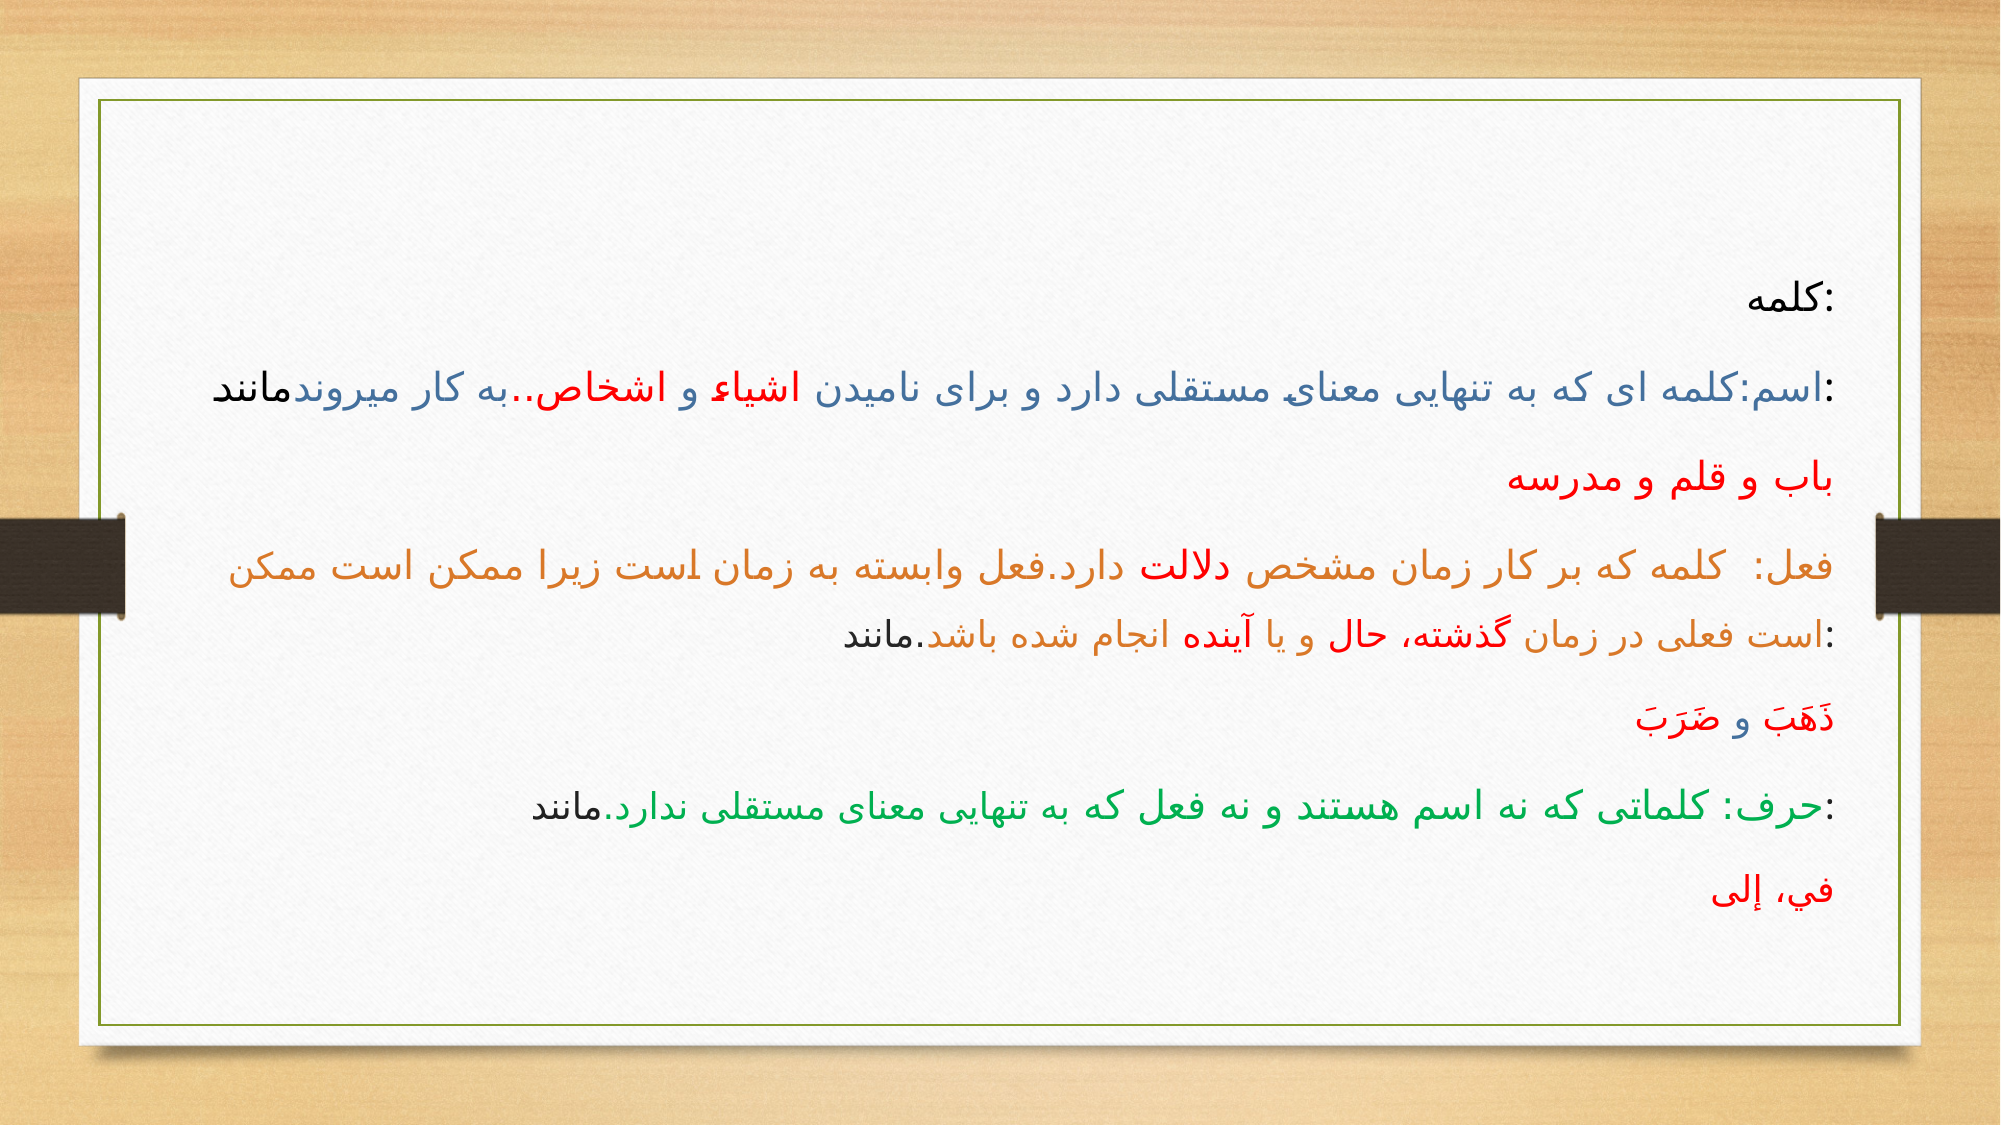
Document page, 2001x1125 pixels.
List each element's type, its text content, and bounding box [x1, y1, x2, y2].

picture [0, 0, 2001, 1125]
list کلمه: اسم:کلمه ای که به تنهایی معنای مستقلی دارد و برای نامیدن اشیاء و اشخاص..به کار میروندمانند: باب و قلم و مدرسه فعل: کلمه که بر کار زمان مشخص دلالت دارد.فعل وابسته به زمان است زیرا ممکن است ممکن است فعلی در زمان گذشته، حال و یا آینده انجام شده باشد.مانند: ذَهَبَ و ضَرَبَ حرف: کلماتی که نه اسم هستند و نه فعل که به تنهایی معنای مستقلی ندارد.مانند: في، إلی [149, 239, 1850, 981]
